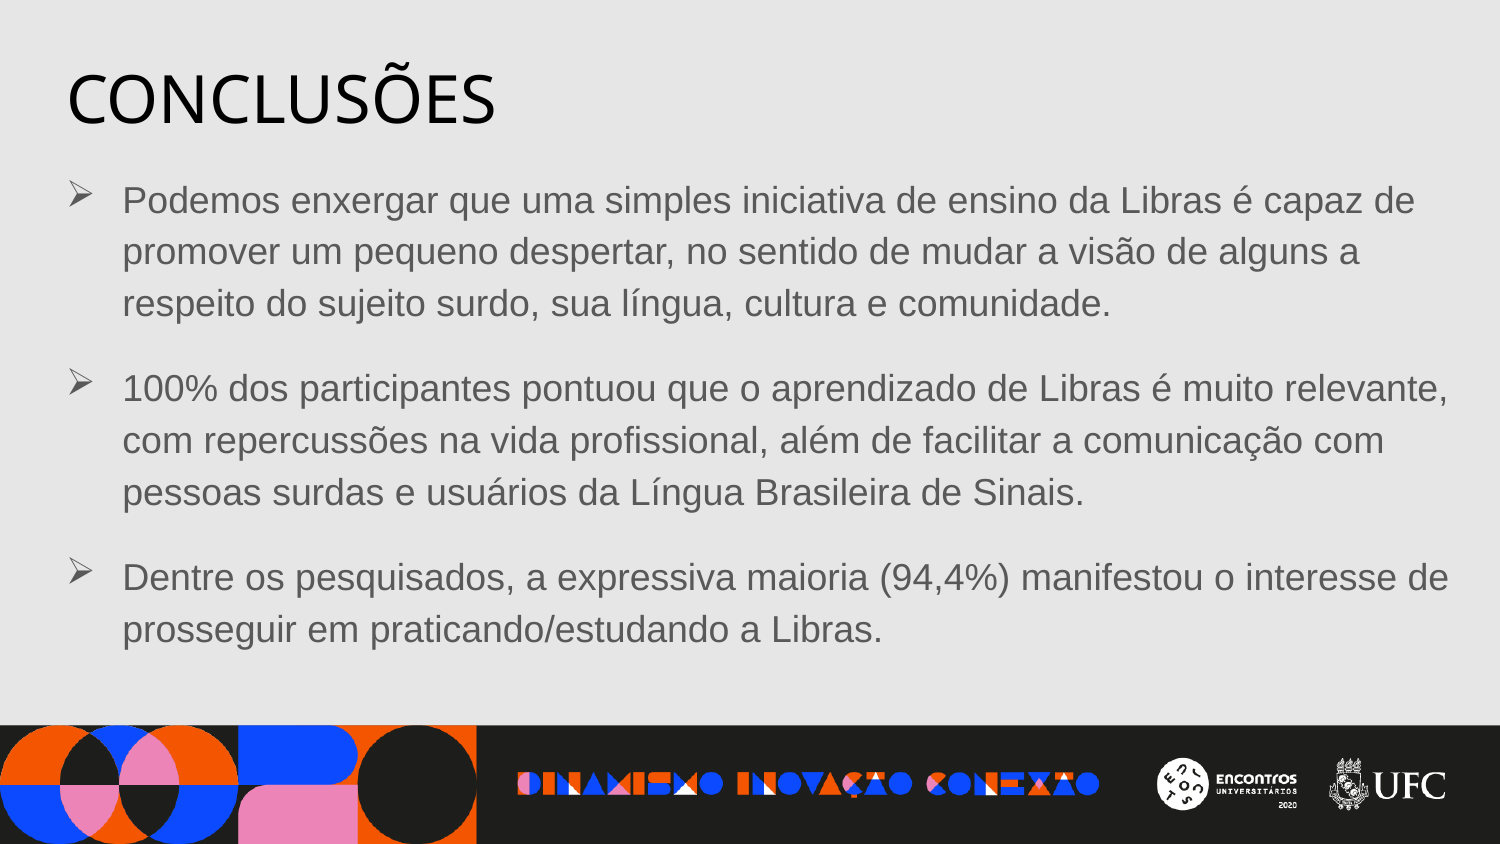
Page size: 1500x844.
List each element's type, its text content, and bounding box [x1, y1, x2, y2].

picture [0, 0, 1500, 844]
list Podemos enxergar que uma simples iniciativa de ensino da Libras é capaz de promover um pequeno despertar, no sentido de mudar a visão de alguns a respeito do sujeito surdo, sua língua, cultura e comunidade. 100% dos participantes pontuou que o aprendizado de Libras é muito relevante, com repercussões na vida profissional, além de facilitar a comunicação com pessoas surdas e usuários da Língua Brasileira de Sinais. Dentre os pesquisados, a expressiva maioria (94,4%) manifestou o interesse de prosseguir em praticando/estudando a Libras. [51, 154, 1500, 677]
title CONCLUSÕES [51, 42, 1449, 138]
